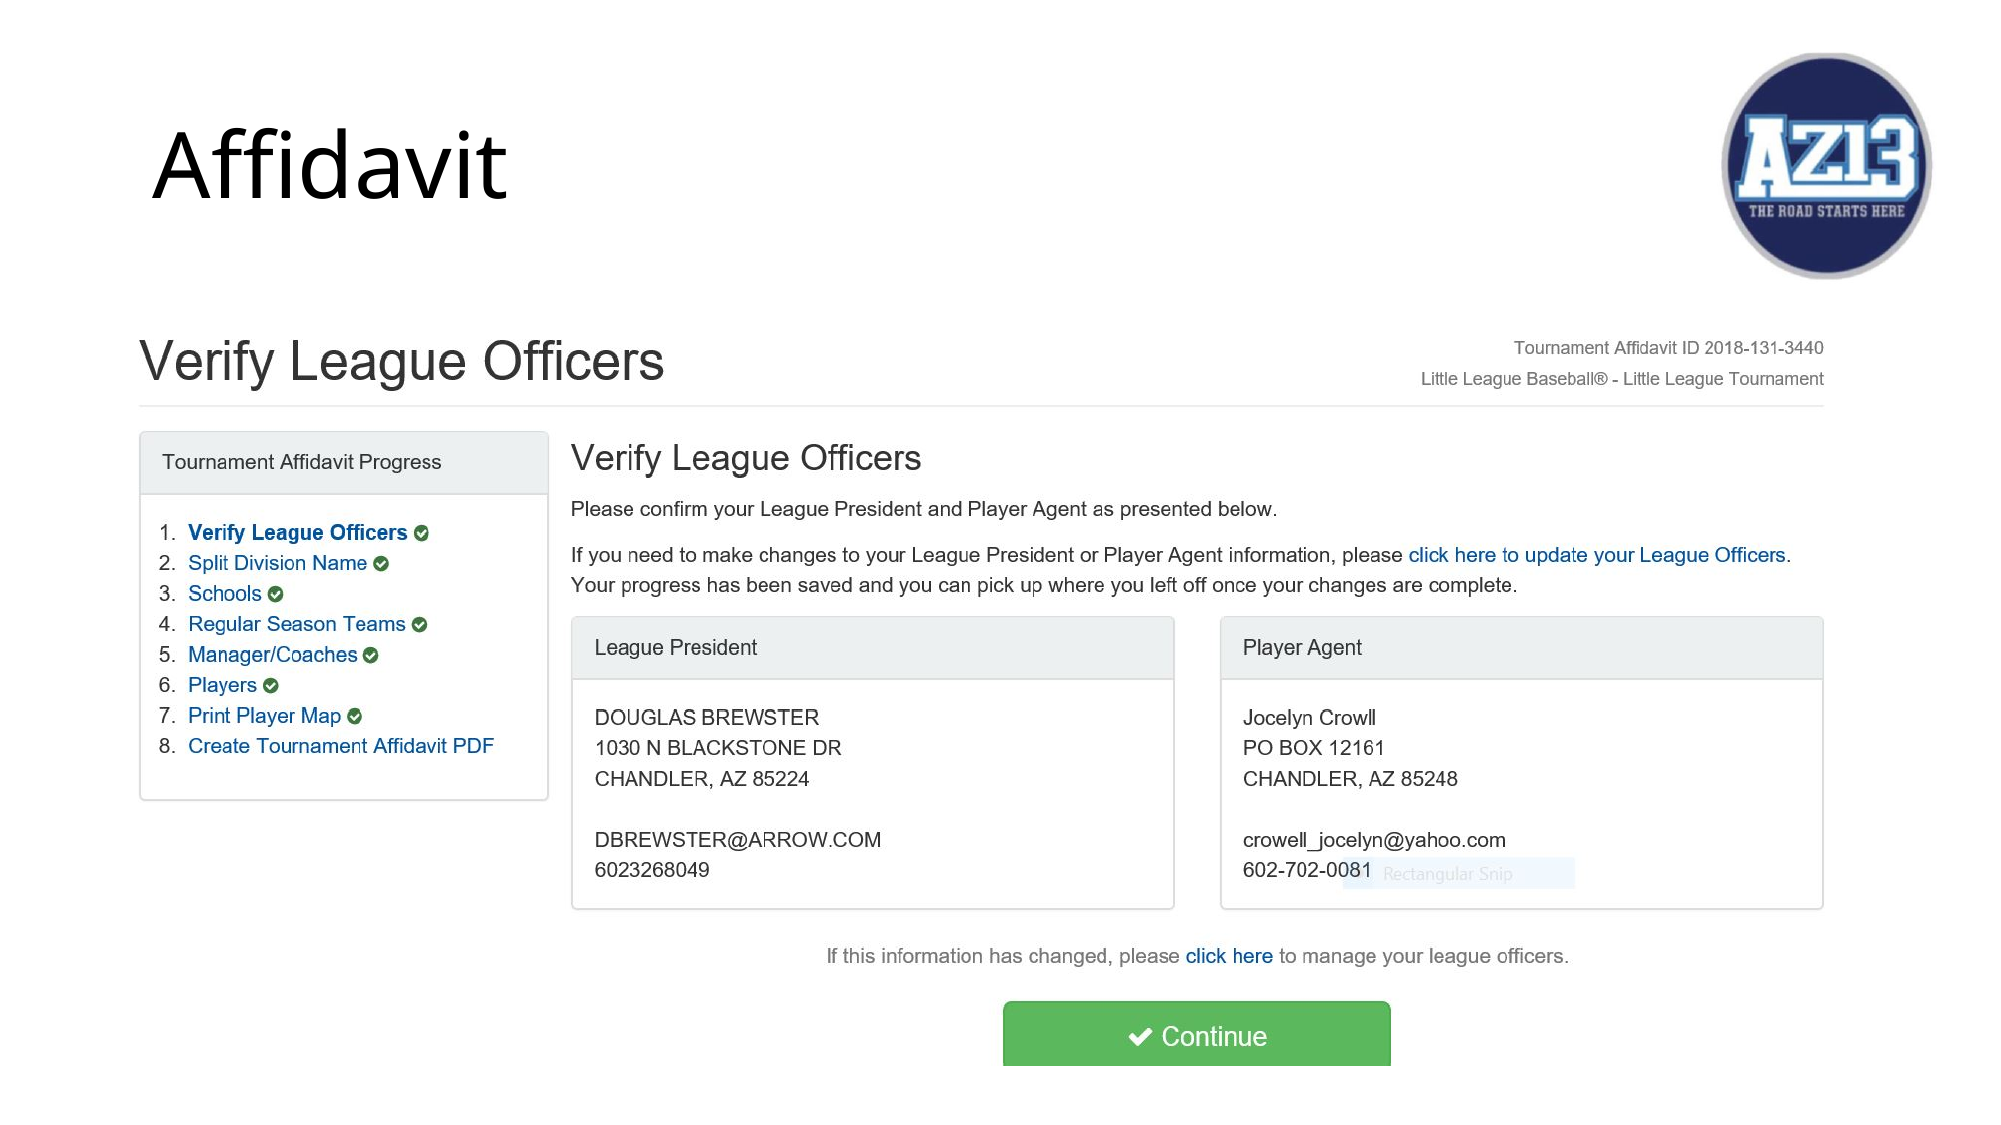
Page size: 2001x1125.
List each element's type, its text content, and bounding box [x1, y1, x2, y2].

title Affidavit [137, 59, 1687, 278]
picture [1687, 28, 1957, 289]
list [89, 299, 1843, 1066]
